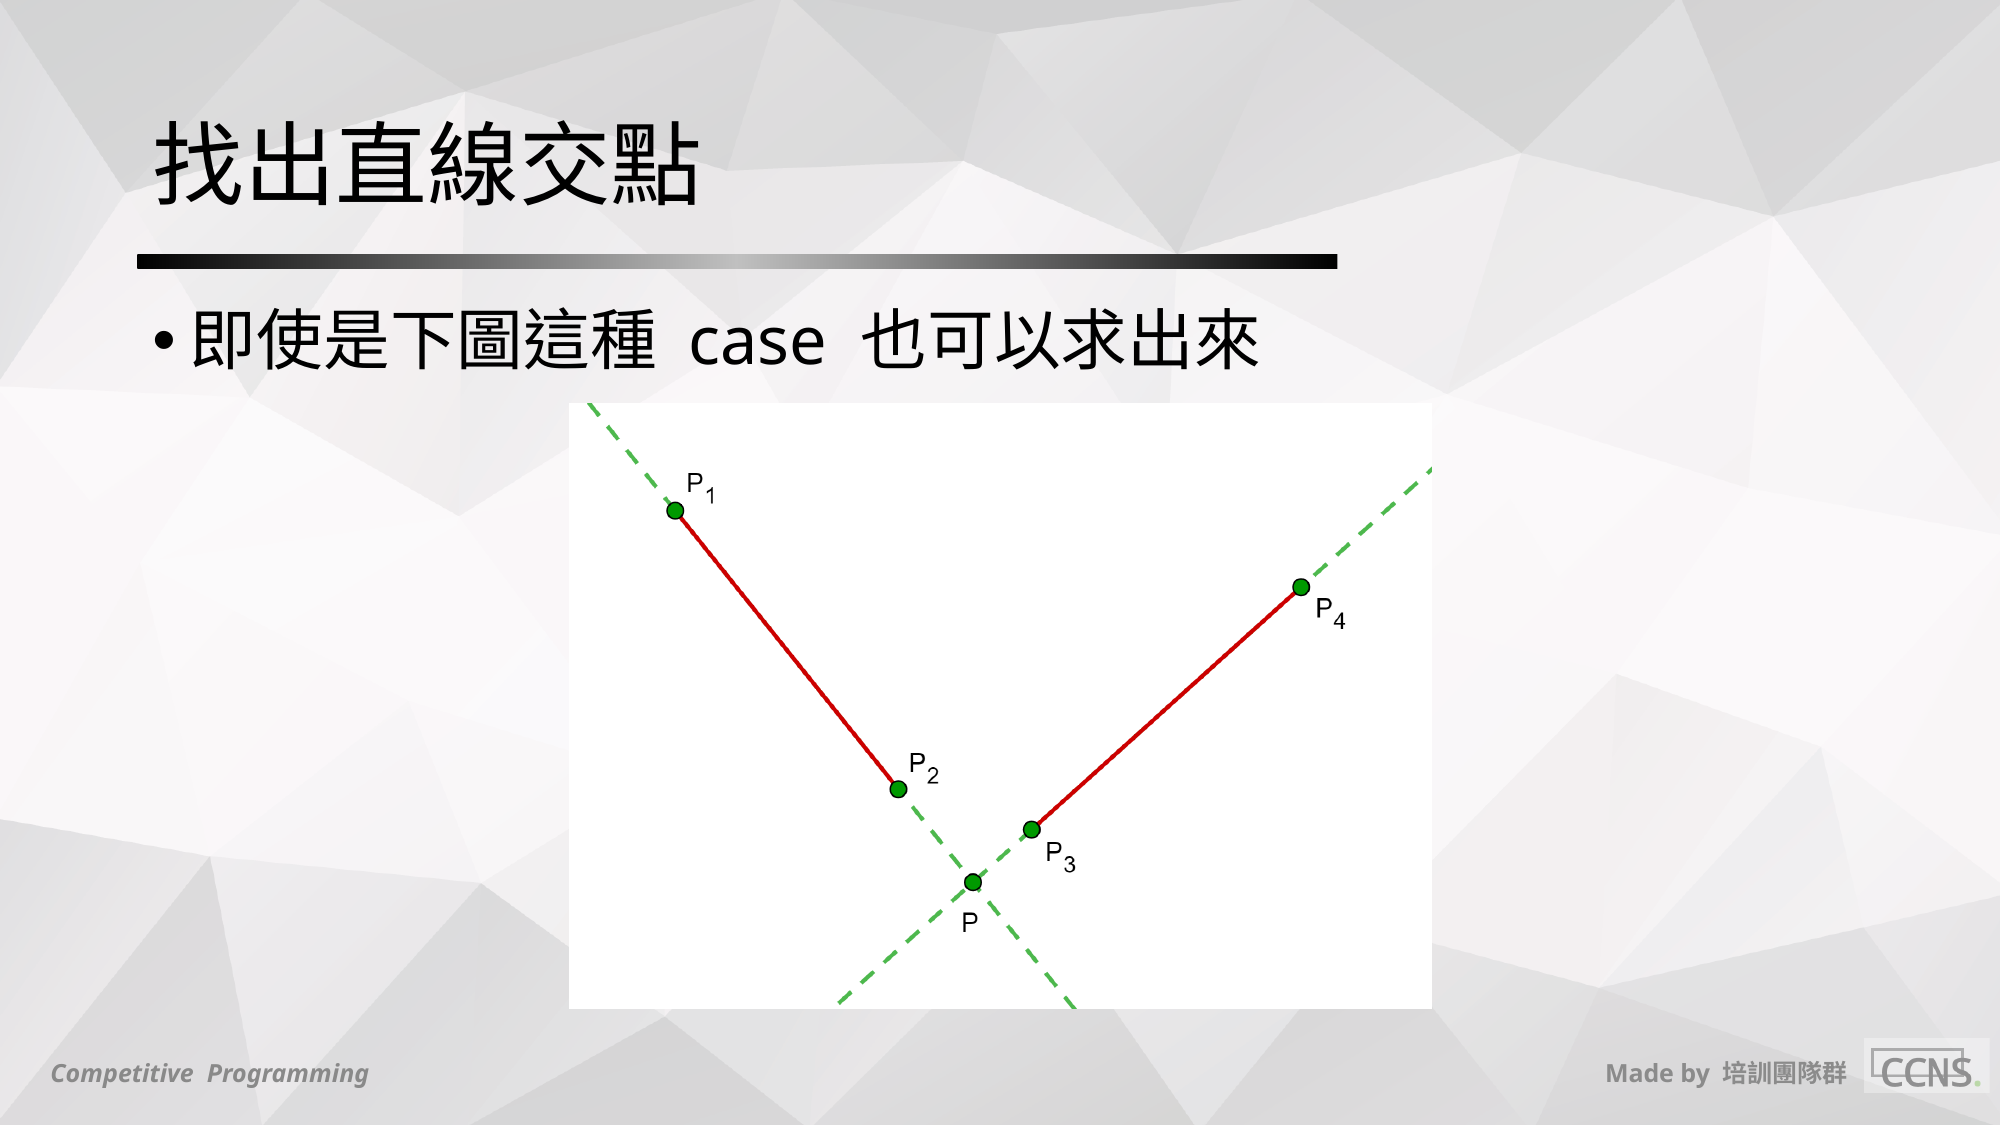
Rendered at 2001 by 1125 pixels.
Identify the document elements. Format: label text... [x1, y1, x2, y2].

picture [0, 0, 2000, 1125]
title 找出直線交點 [137, 59, 1863, 278]
list 即使是下圖這種 case 也可以求出來 [137, 299, 1863, 1014]
